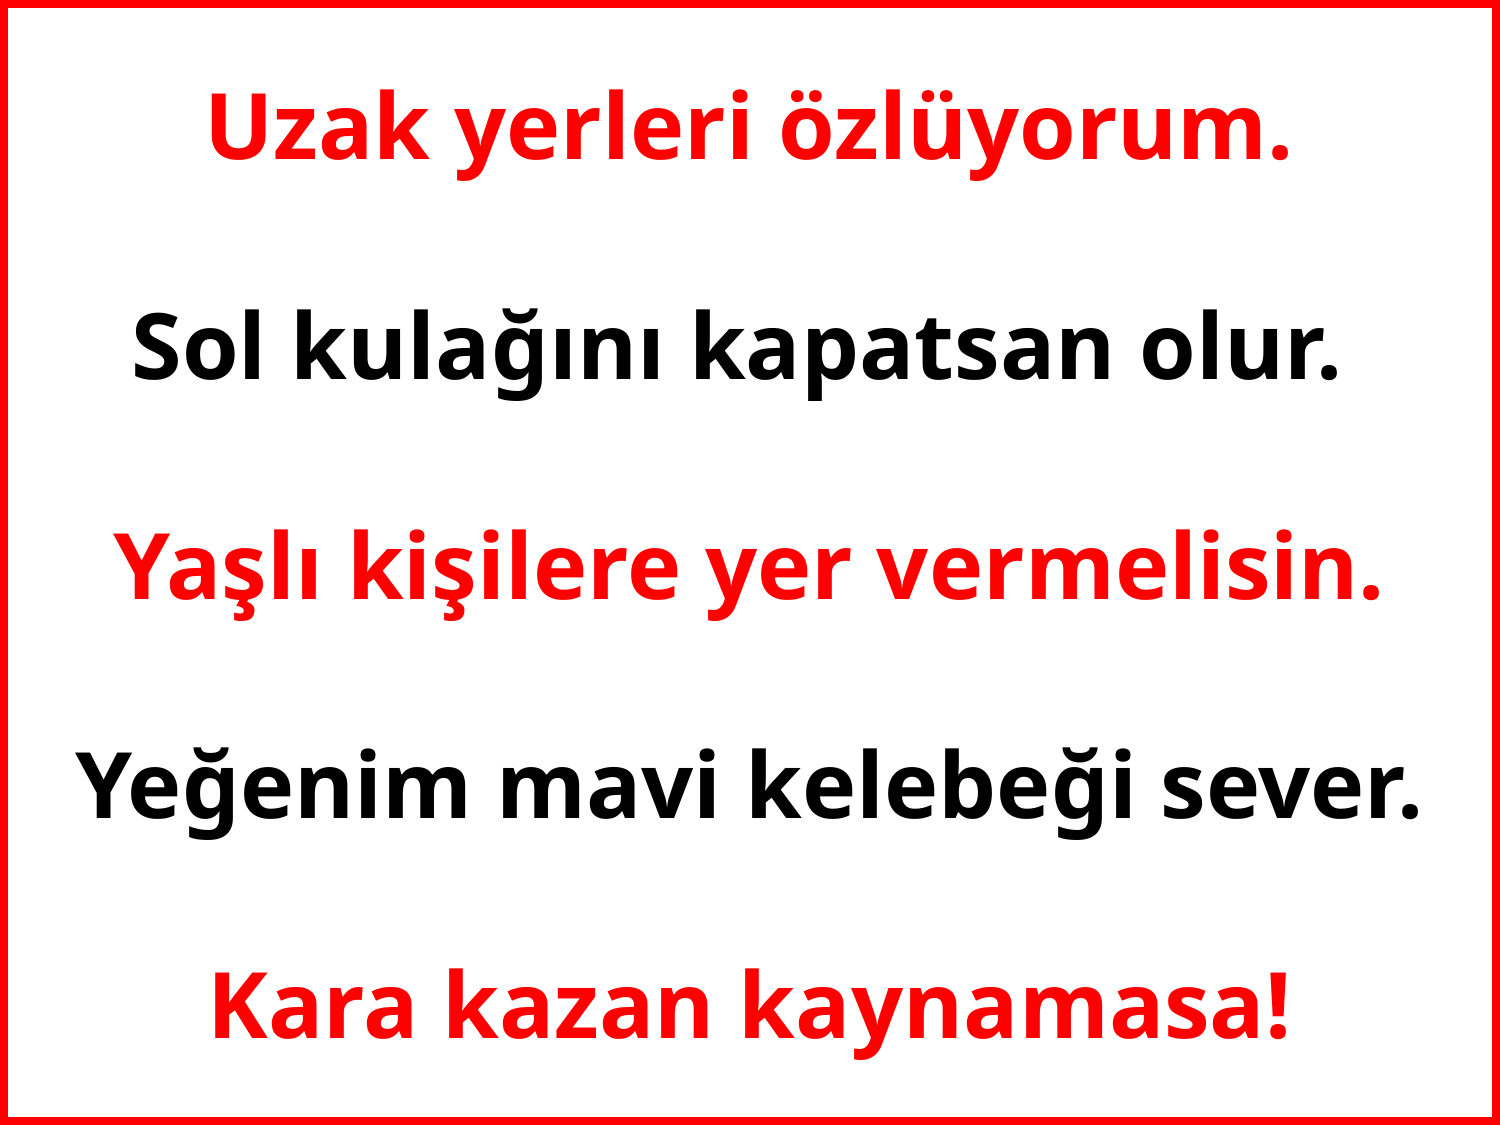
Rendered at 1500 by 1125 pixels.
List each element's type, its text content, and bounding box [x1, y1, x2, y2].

text_box Uzak yerleri özlüyorum. Sol kulağını kapatsan olur. Yaşlı kişilere yer vermelisin. Yeğenim mavi kelebeği sever. Kara kazan kaynamasa! [0, 0, 1500, 1125]
